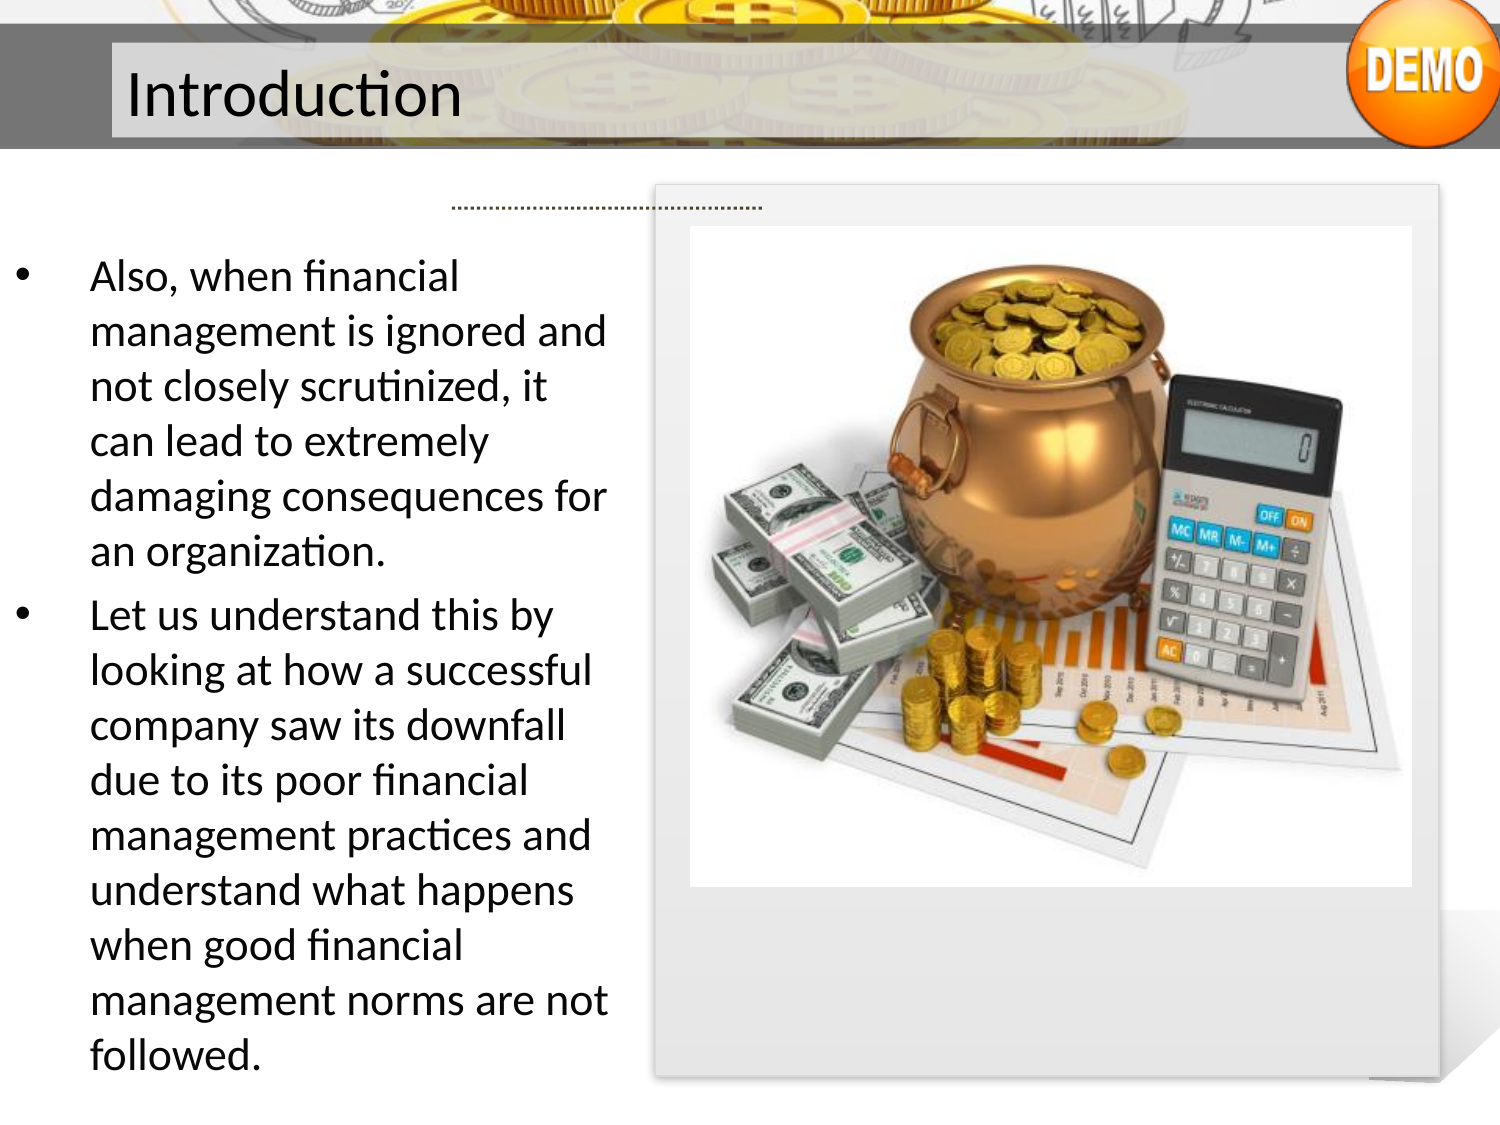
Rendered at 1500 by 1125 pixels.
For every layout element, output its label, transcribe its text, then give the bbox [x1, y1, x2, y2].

picture [1346, 0, 1500, 150]
text_box Also, when financial management is ignored and not closely scrutinized, it can lead to extremely damaging consequences for an organization. Let us understand this by looking at how a successful company saw its downfall due to its poor financial management practices and understand what happens when good financial management norms are not followed. [0, 238, 632, 1087]
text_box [0, 0, 1341, 150]
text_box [655, 184, 1500, 1083]
